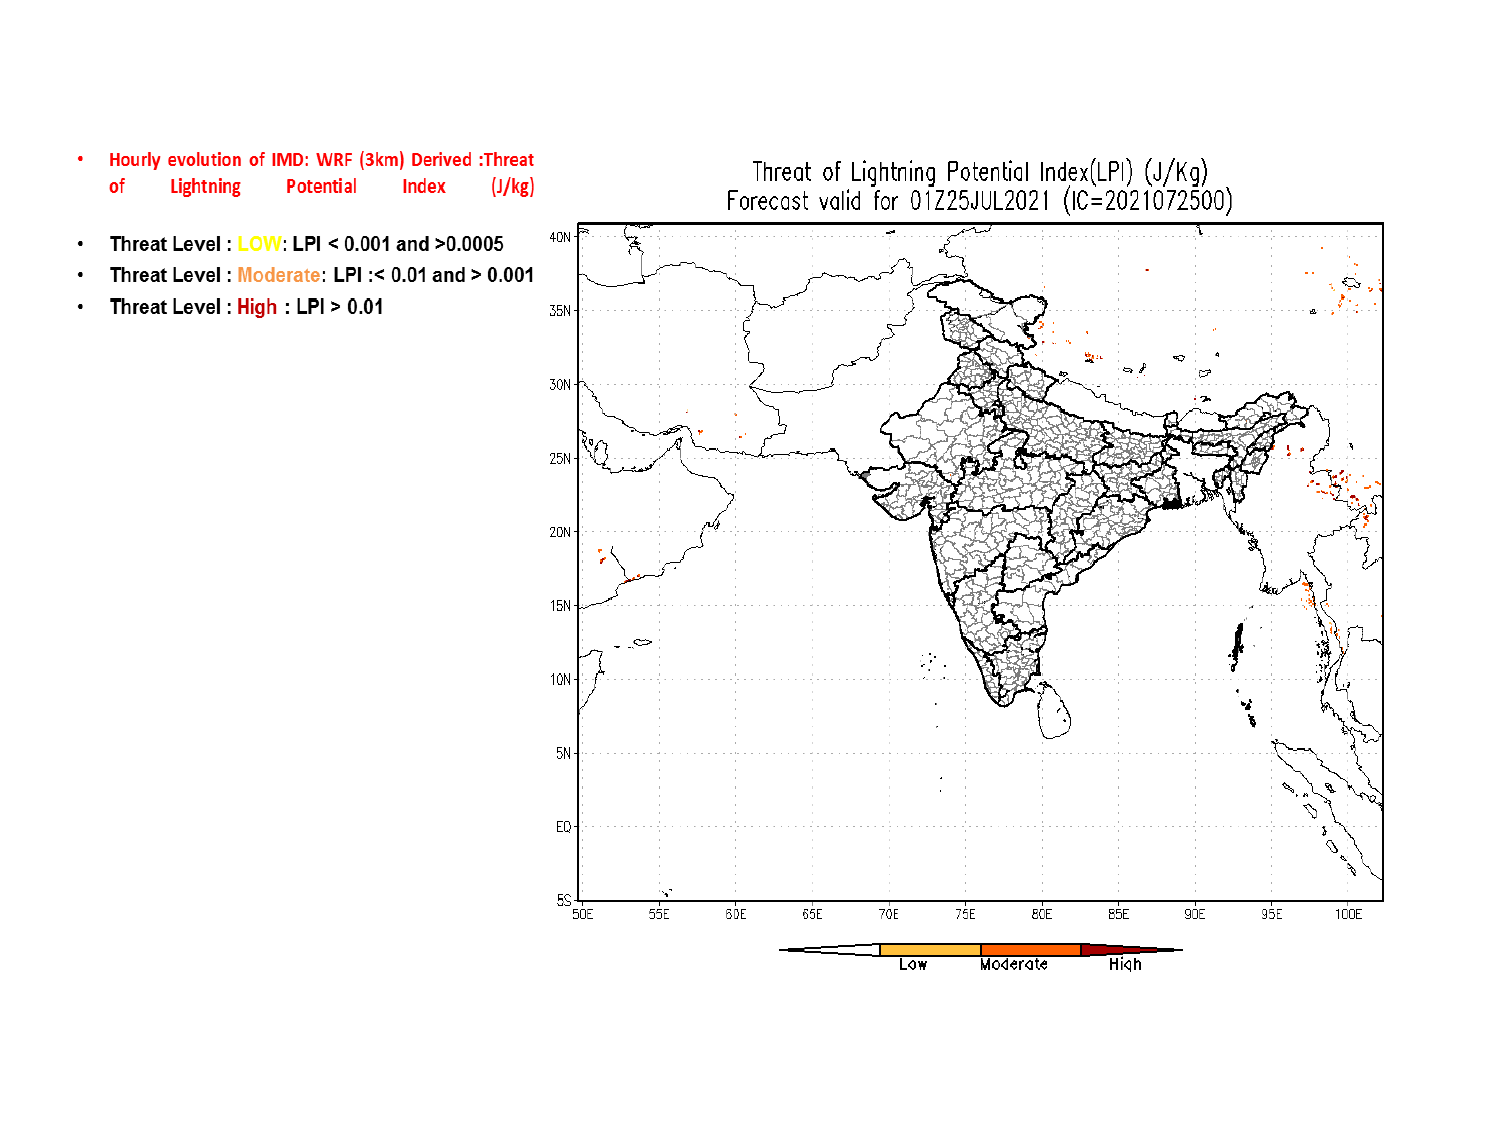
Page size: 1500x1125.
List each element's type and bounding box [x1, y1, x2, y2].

picture [74, 149, 1426, 976]
